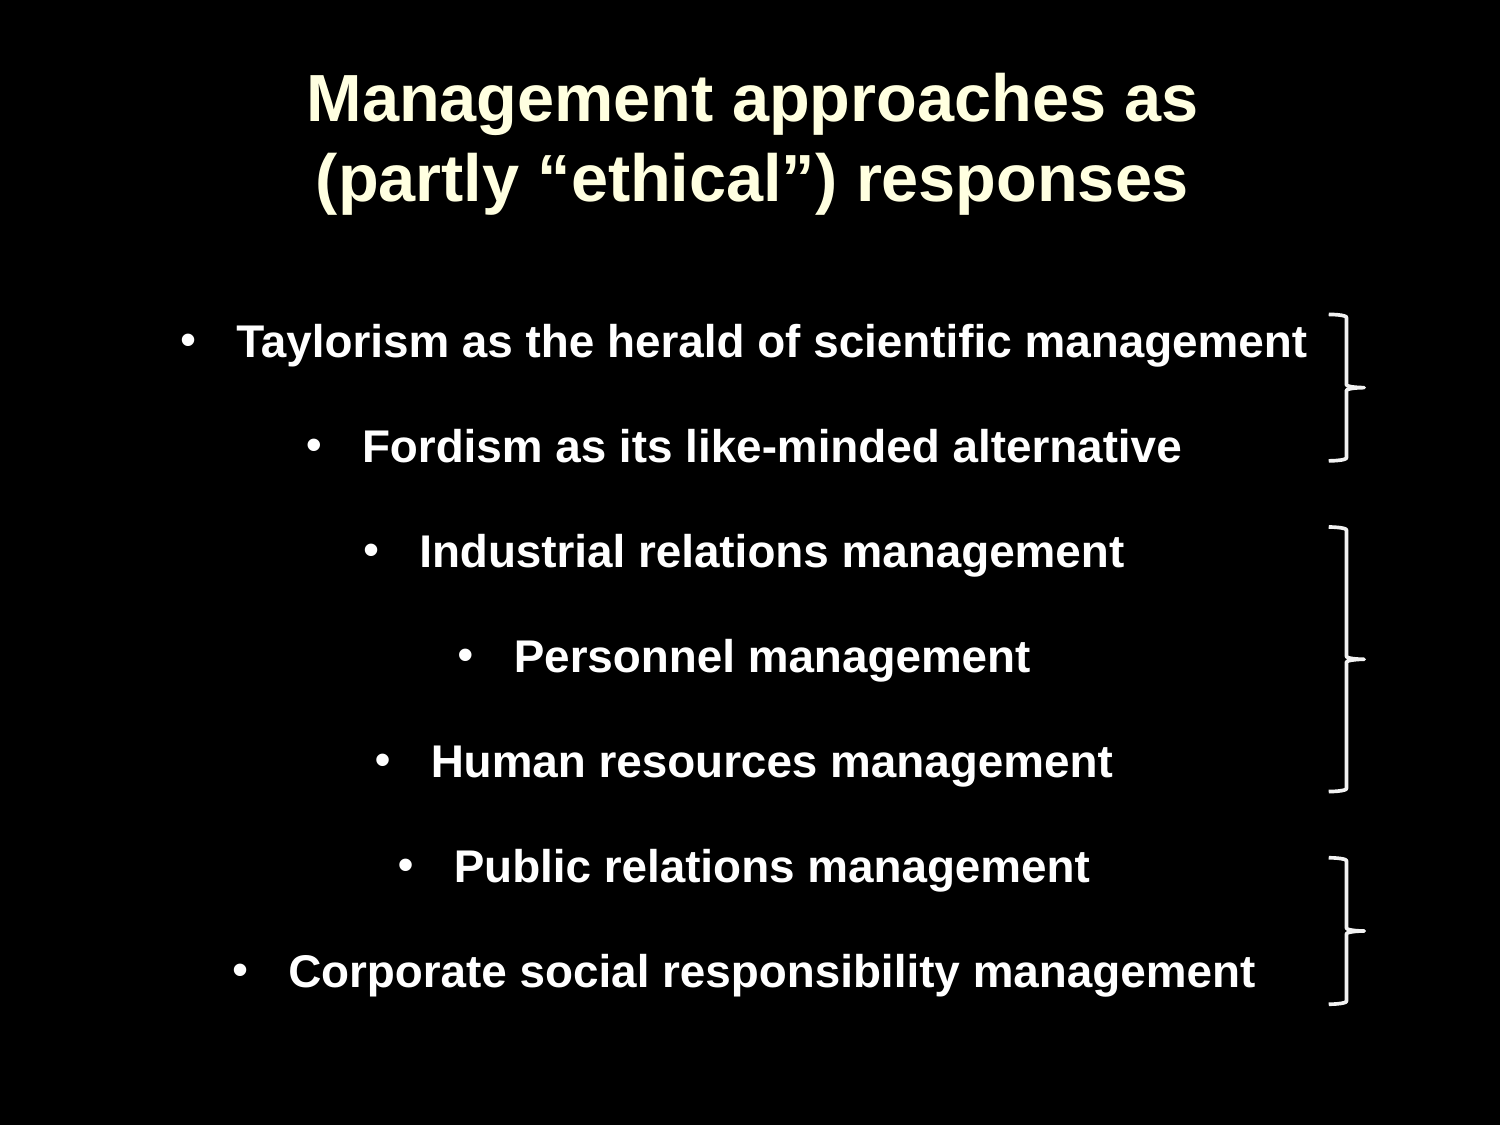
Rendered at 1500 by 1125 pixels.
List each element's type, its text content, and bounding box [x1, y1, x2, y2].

text_box [1328, 857, 1365, 1005]
title Management approaches as (partly “ethical”) responses [188, 42, 1318, 232]
text_box Taylorism as the herald of scientific management Fordism as its like-minded alternative Industrial relations management Personnel management Human resources management Public relations management Corporate social responsibility management [159, 304, 1329, 1005]
text_box [1328, 314, 1365, 461]
text_box [1328, 527, 1365, 792]
